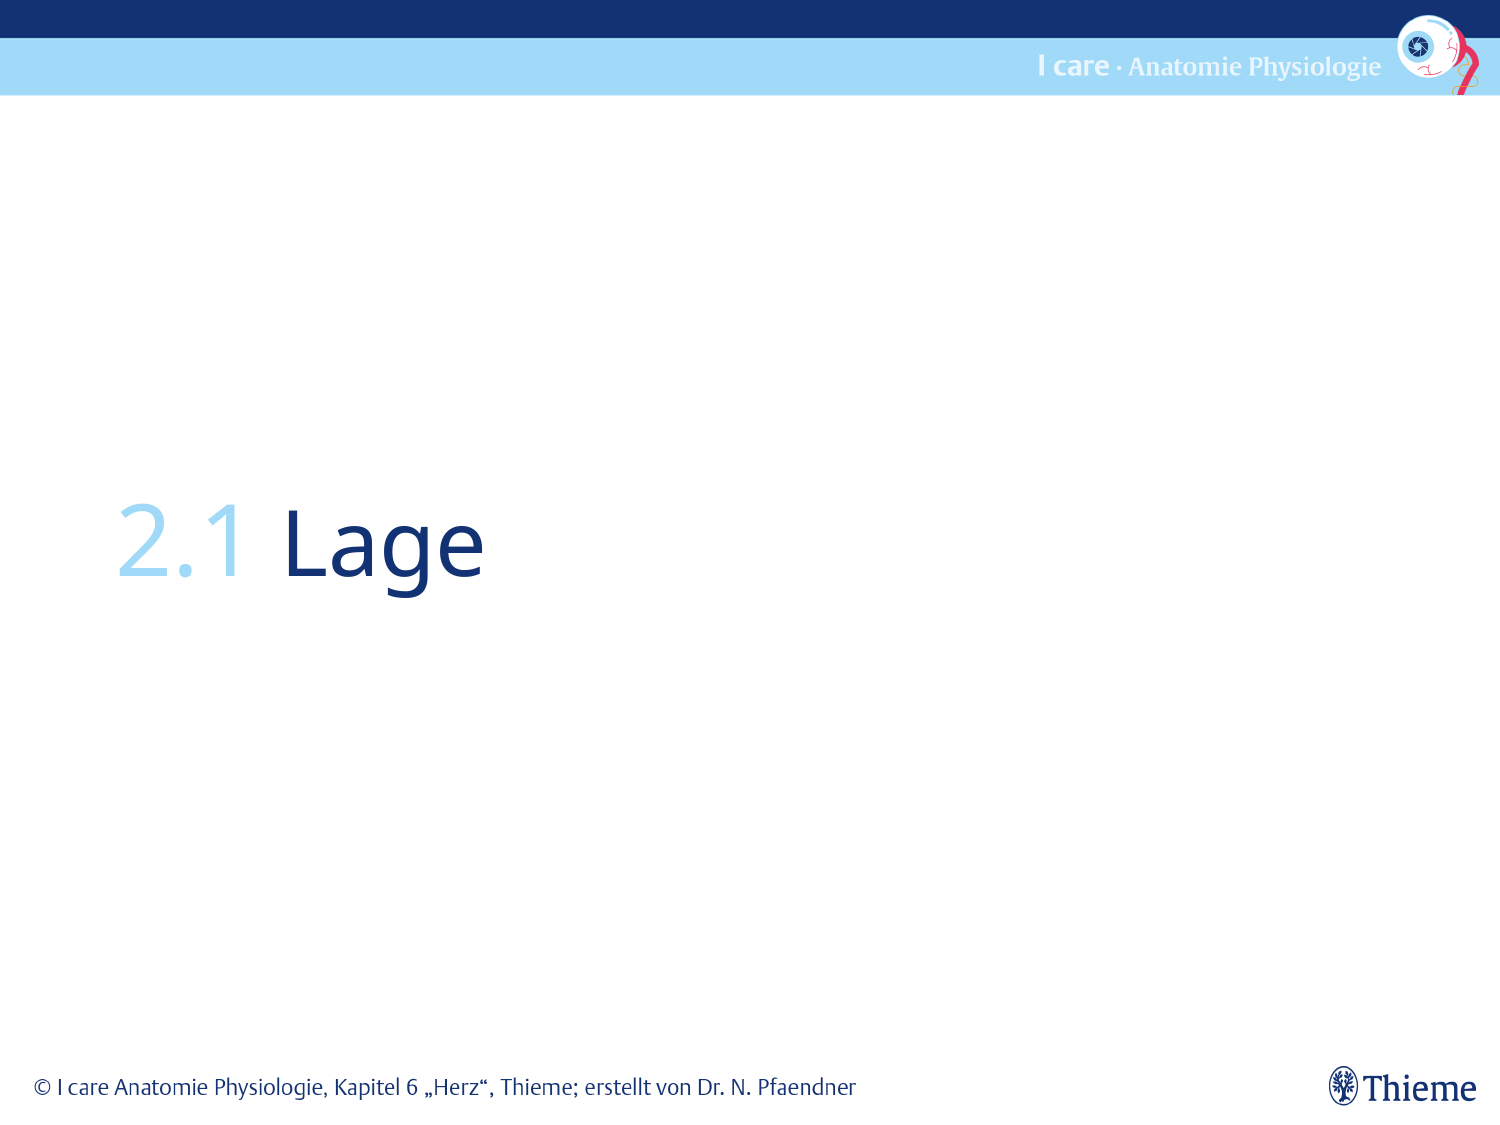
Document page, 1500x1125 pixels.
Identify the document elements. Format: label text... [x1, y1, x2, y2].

picture [0, 0, 1500, 1125]
text_box 2.1 Lage [100, 148, 1451, 1035]
